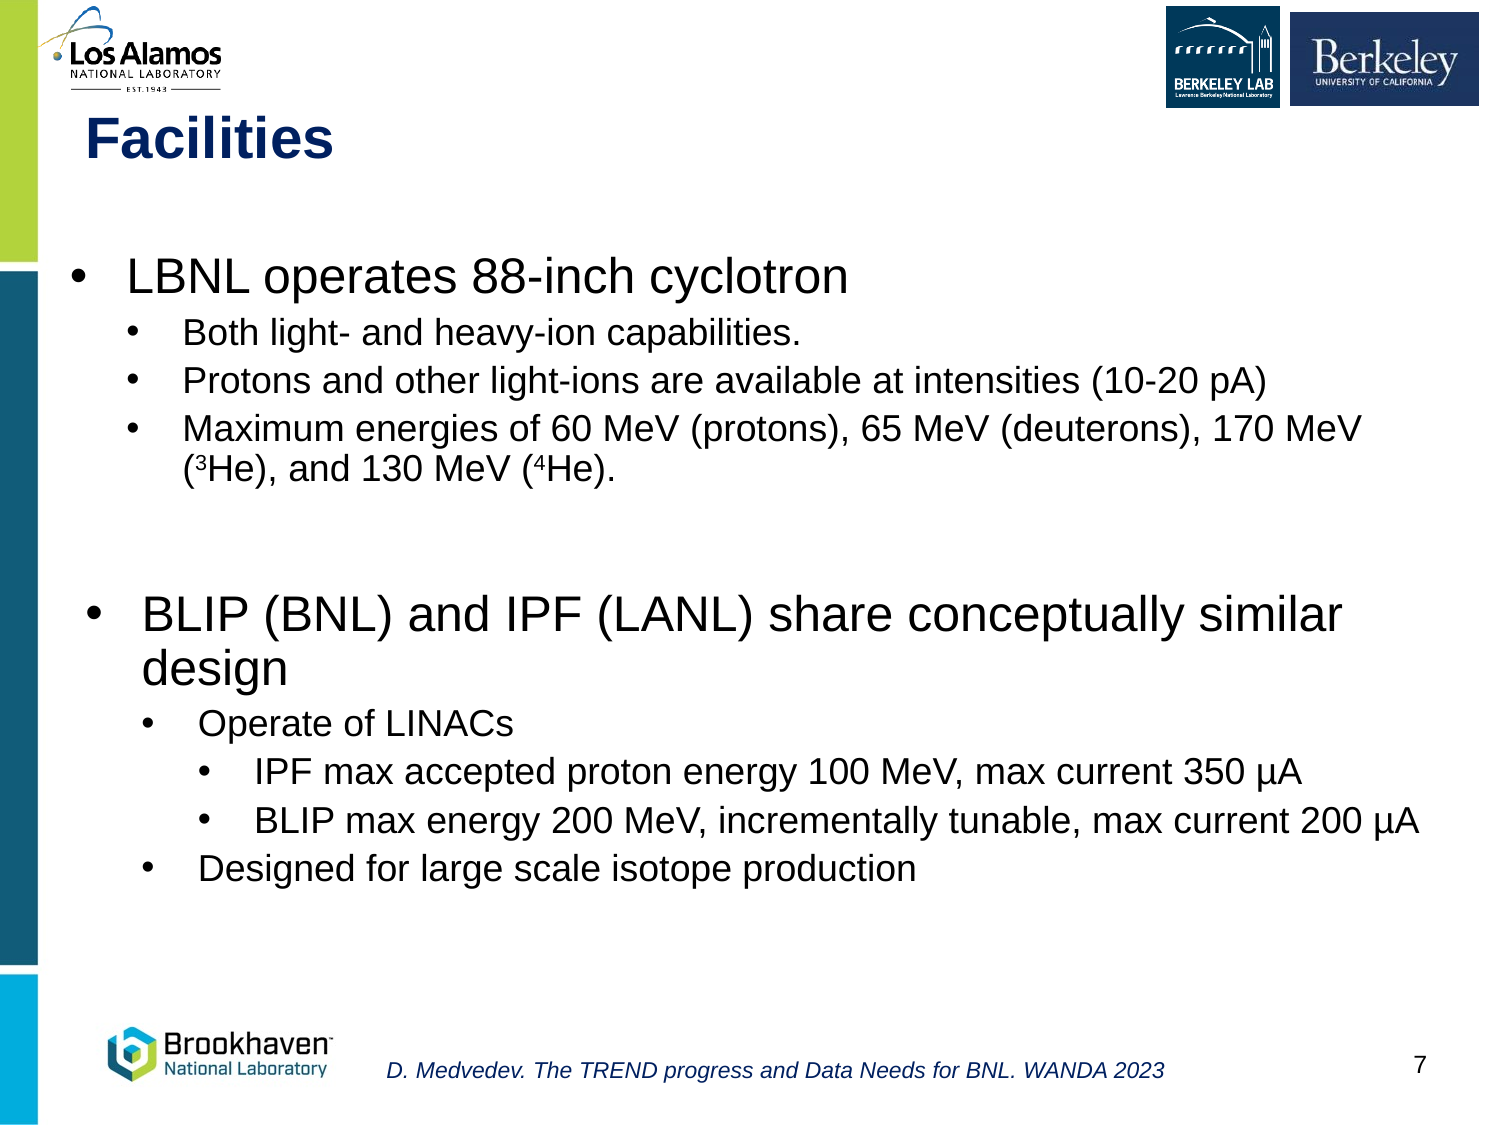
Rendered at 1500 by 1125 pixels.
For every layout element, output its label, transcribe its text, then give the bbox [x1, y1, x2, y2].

list BLIP (BNL) and IPF (LANL) share conceptually similar design Operate of LINACs IPF max accepted proton energy 100 MeV, max current 350 µA BLIP max energy 200 MeV, incrementally tunable, max current 200 µA Designed for large scale isotope production [70, 580, 1461, 922]
picture [0, 0, 1500, 1125]
title Facilities [70, 87, 1430, 193]
text_box LBNL operates 88-inch cyclotron Both light- and heavy-ion capabilities. Protons and other light-ions are available at intensities (10-20 pA) Maximum energies of 60 MeV (protons), 65 MeV (deuterons), 170 MeV (3He), and 130 MeV (4He). [55, 243, 1445, 531]
